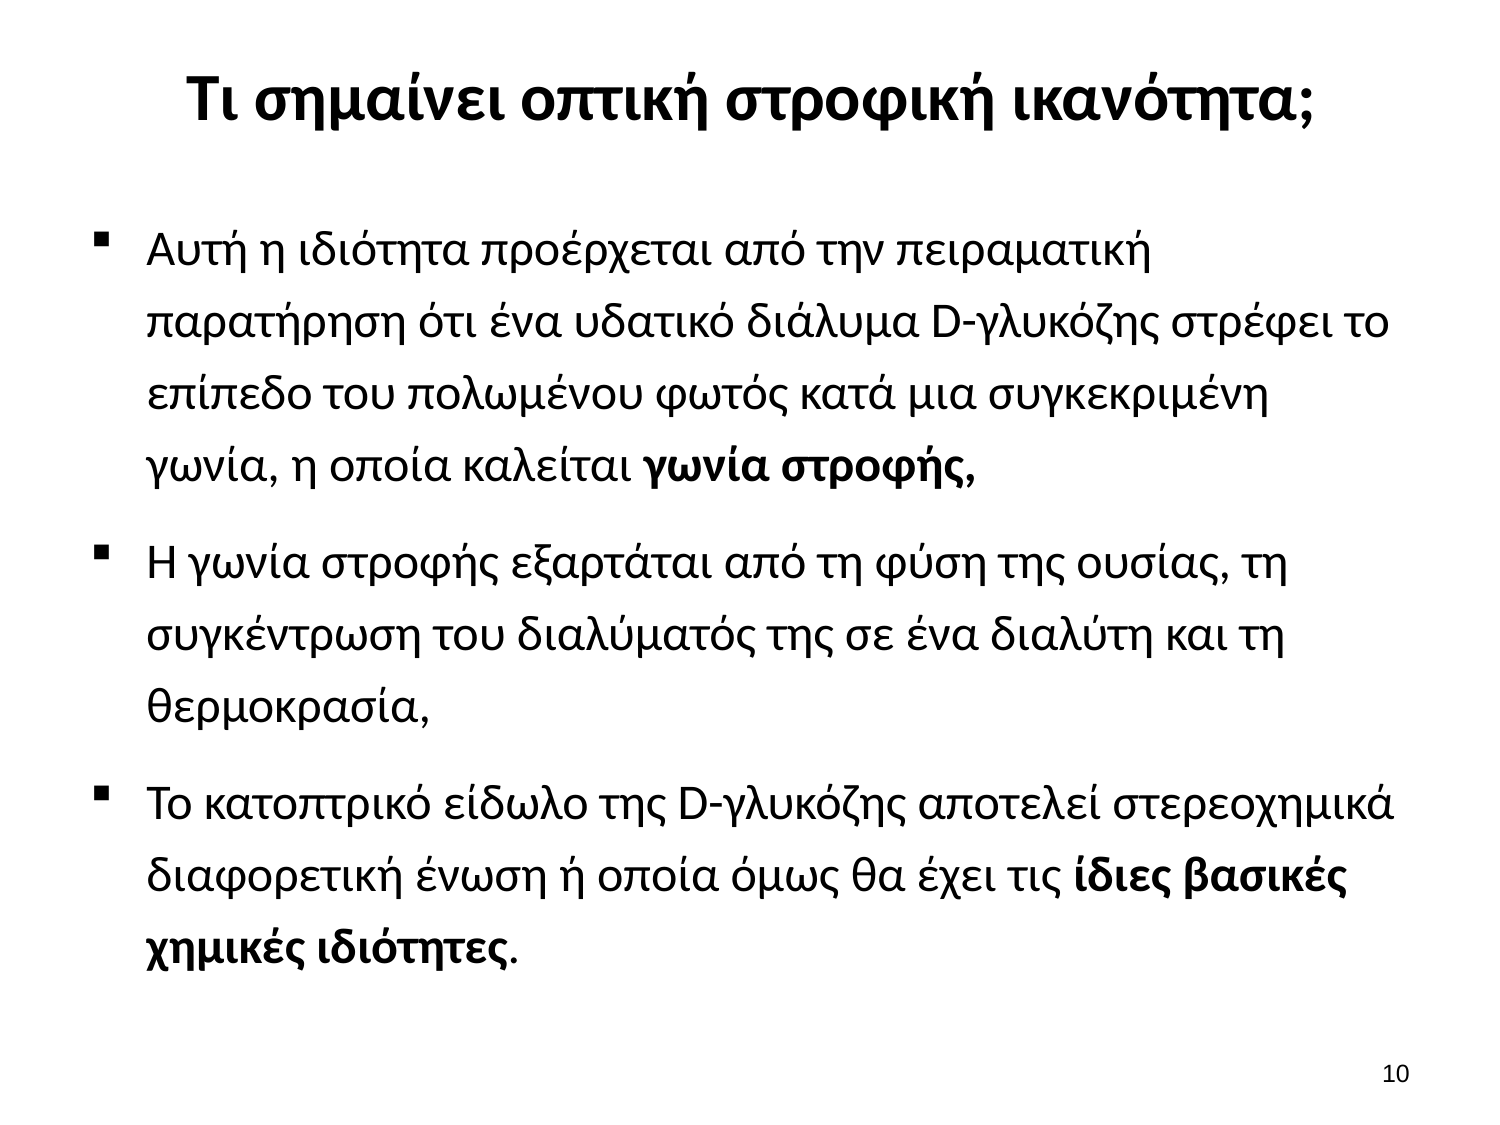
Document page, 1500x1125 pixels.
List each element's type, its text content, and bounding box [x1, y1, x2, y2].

slide_number 9 [1074, 1042, 1425, 1103]
title Τι σημαίνει οπτική στροφική ικανότητα; [76, 19, 1427, 169]
list Αυτή η ιδιότητα προέρχεται από την πειραματική παρατήρηση ότι ένα υδατικό διάλυμα D-γλυκόζης στρέφει το επίπεδο του πολωμένου φωτός κατά μια συγκεκριμένη γωνία, η οποία καλείται γωνία στροφής, Η γωνία στροφής εξαρτάται από τη φύση της ουσίας, τη συγκέντρωση του διαλύματός της σε ένα διαλύτη και τη θερμοκρασία, Το κατοπτρικό είδωλο της D-γλυκόζης αποτελεί στερεοχημικά διαφορετική ένωση ή οποία όμως θα έχει τις ίδιες βασικές χημικές ιδιότητες. [75, 196, 1425, 1024]
